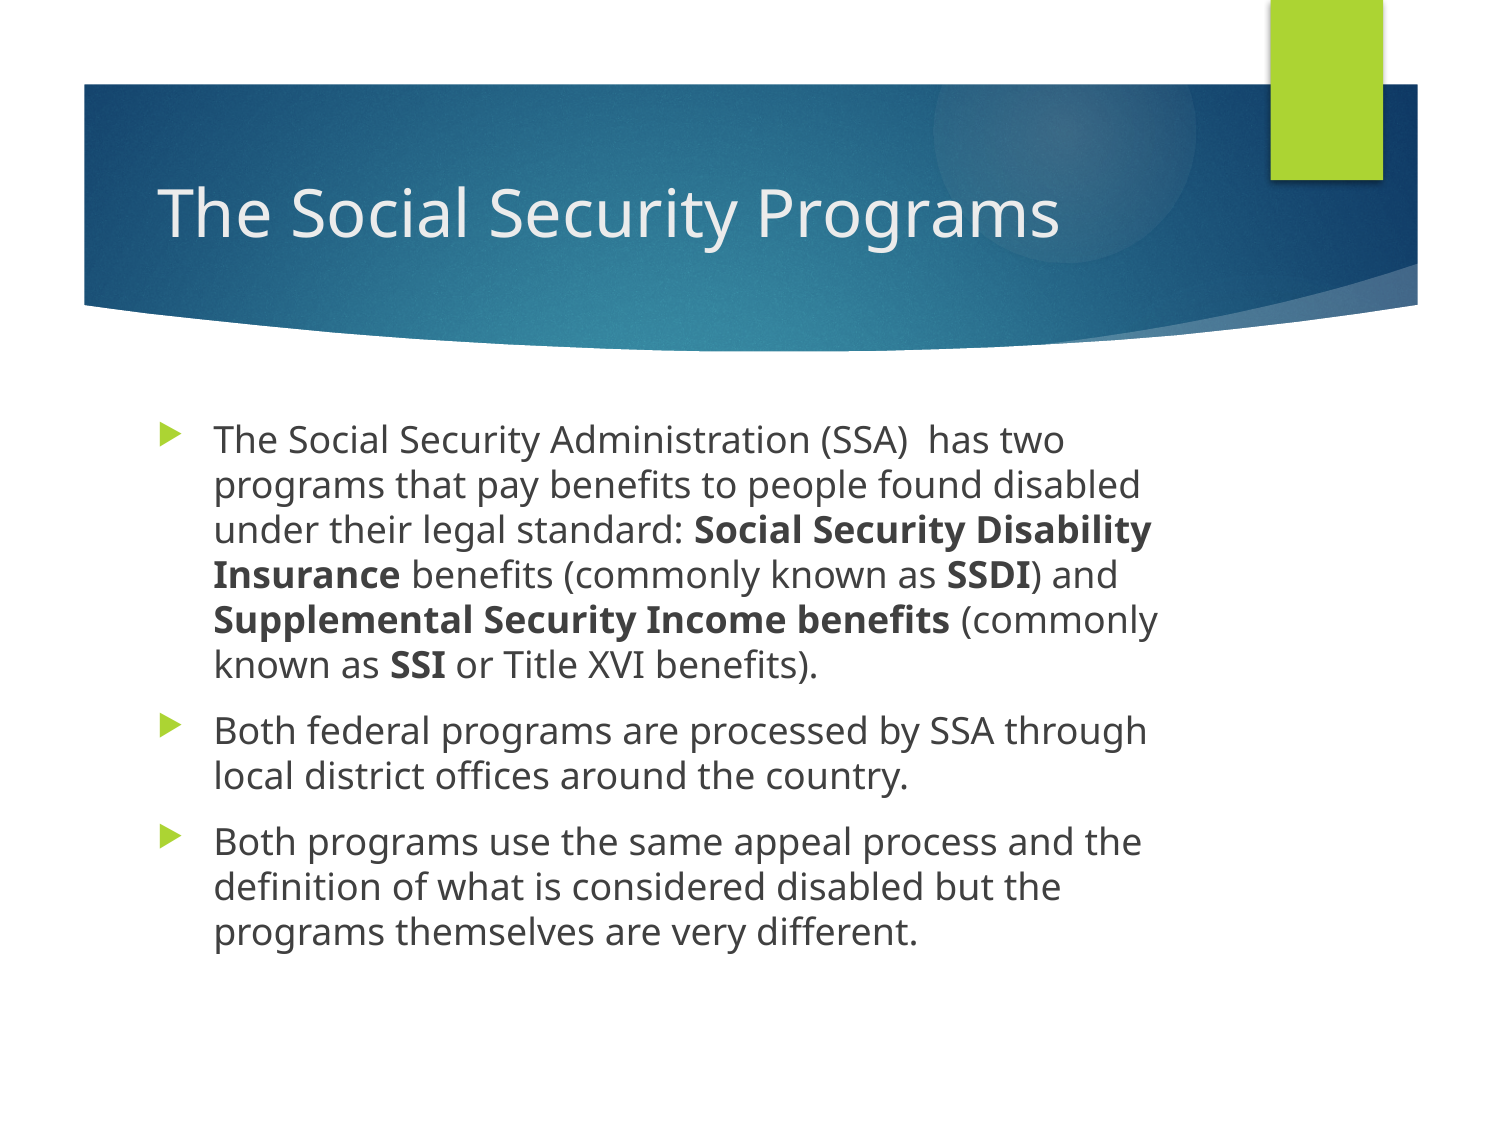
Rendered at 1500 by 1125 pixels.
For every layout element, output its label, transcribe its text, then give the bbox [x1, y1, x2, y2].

list The Social Security Administration (SSA) has two programs that pay benefits to people found disabled under their legal standard: Social Security Disability Insurance benefits (commonly known as SSDI) and Supplemental Security Income benefits (commonly known as SSI or Title XVI benefits). Both federal programs are processed by SSA through local district offices around the country. Both programs use the same appeal process and the definition of what is considered disabled but the programs themselves are very different. [142, 408, 1183, 988]
title The Social Security Programs [142, 152, 1183, 269]
